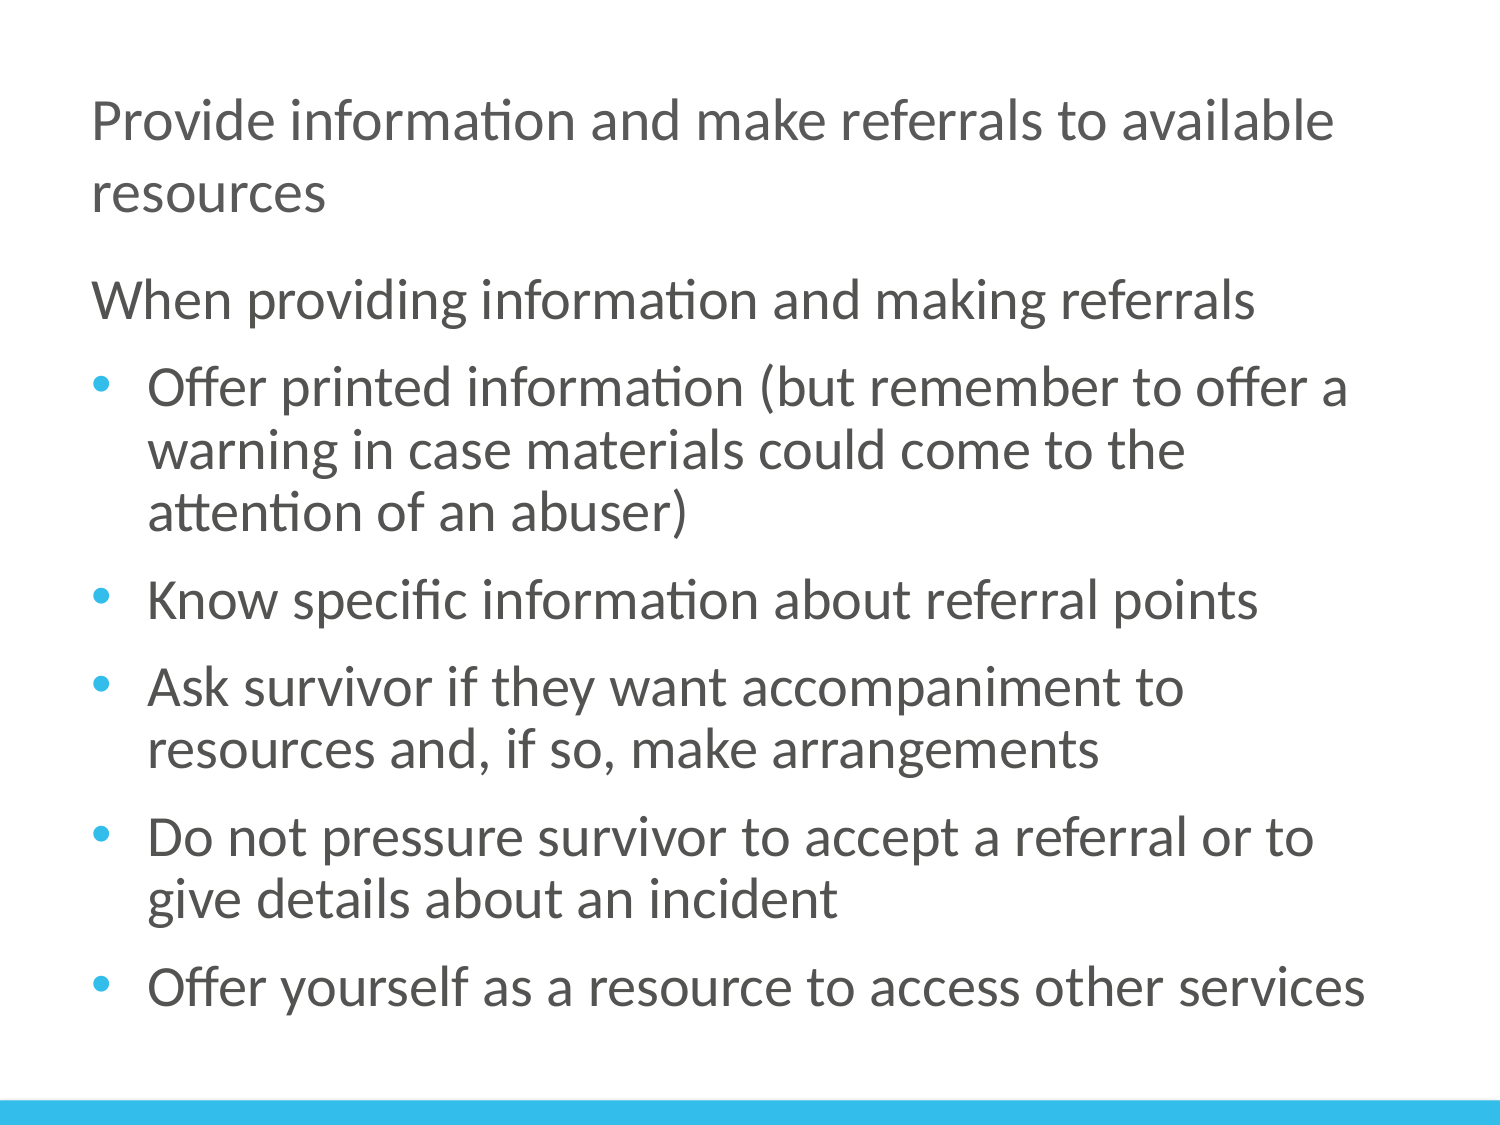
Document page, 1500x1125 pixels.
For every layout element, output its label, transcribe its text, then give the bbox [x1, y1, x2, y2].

title Provide information and make referrals to available resources [76, 73, 1425, 233]
list When providing information and making referrals Offer printed information (but remember to offer a warning in case materials could come to the attention of an abuser) Know specific information about referral points Ask survivor if they want accompaniment to resources and, if so, make arrangements Do not pressure survivor to accept a referral or to give details about an incident Offer yourself as a resource to access other services [76, 260, 1425, 1052]
